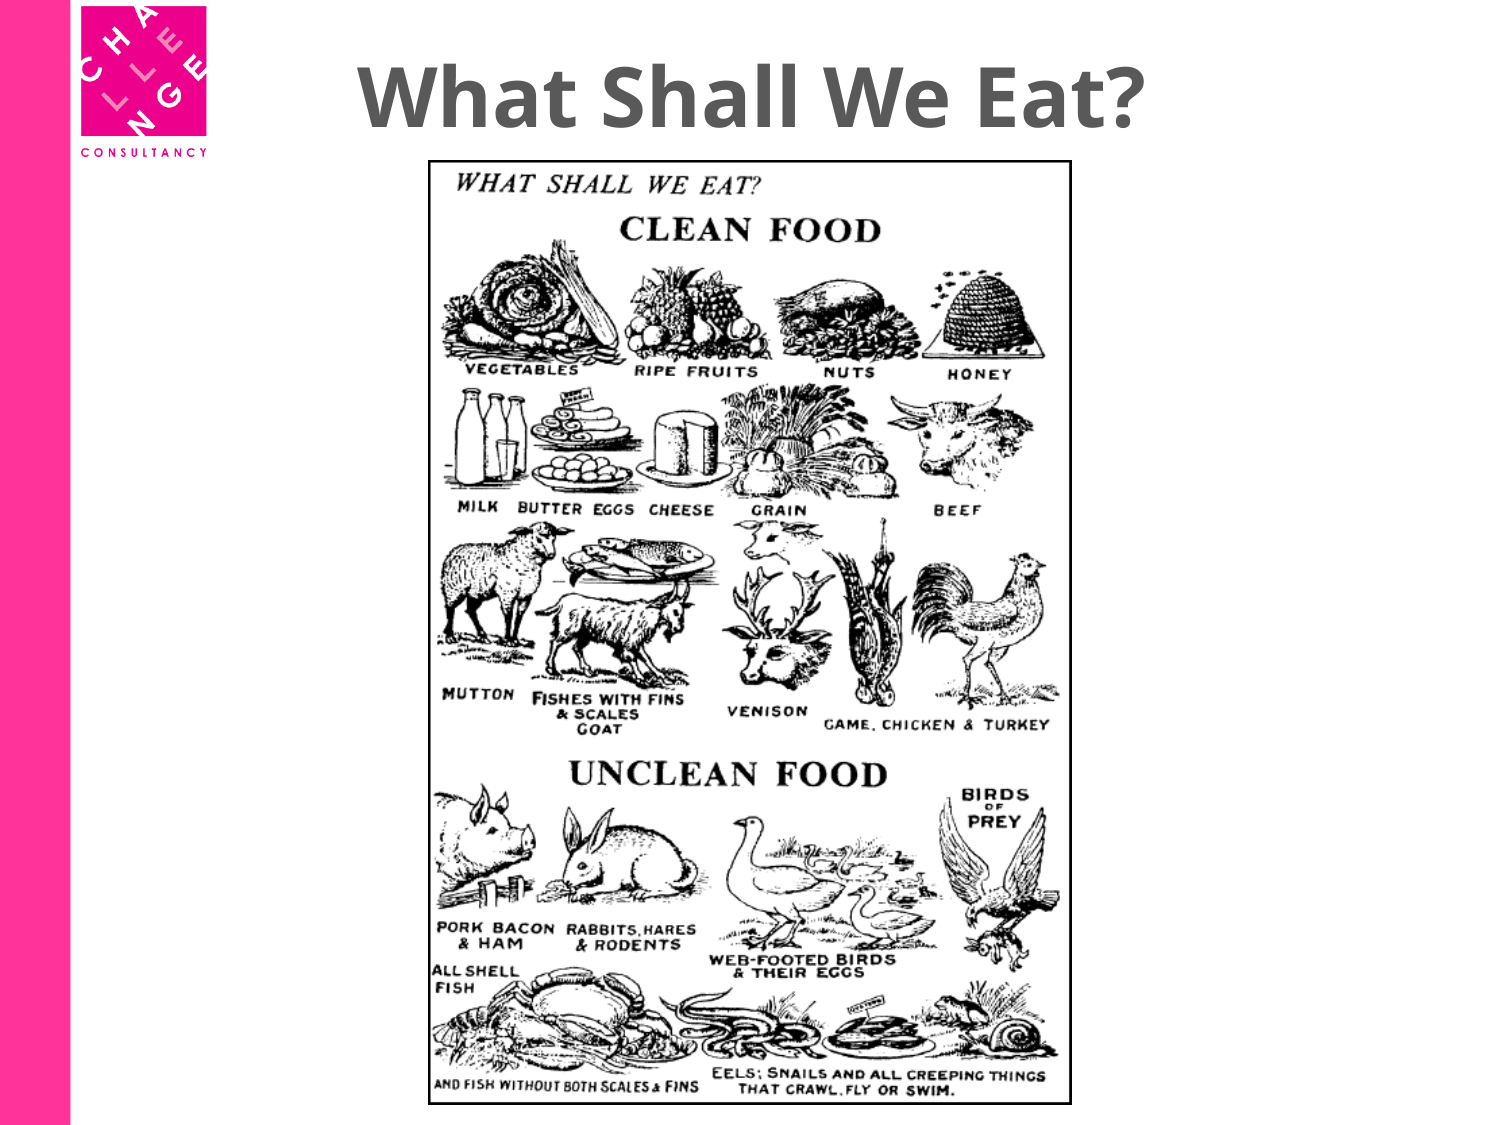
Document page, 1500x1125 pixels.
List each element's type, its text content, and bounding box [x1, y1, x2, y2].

title What Shall We Eat? [210, 0, 1294, 188]
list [428, 160, 1072, 1105]
picture [76, 0, 210, 166]
